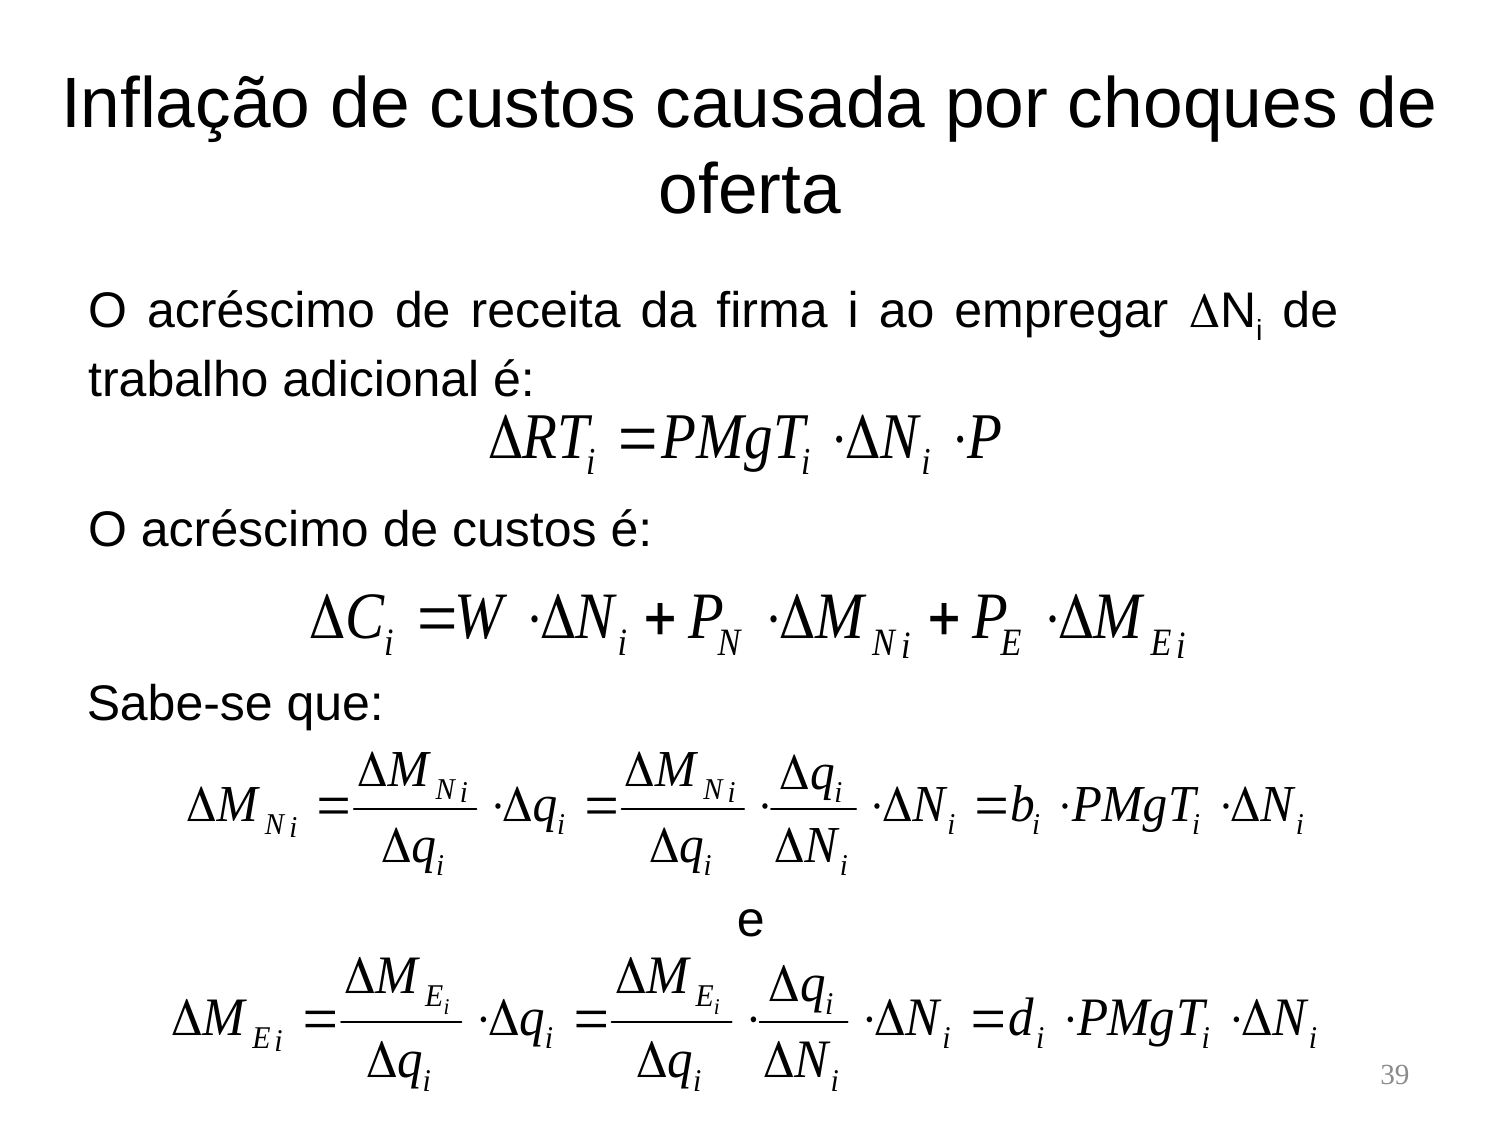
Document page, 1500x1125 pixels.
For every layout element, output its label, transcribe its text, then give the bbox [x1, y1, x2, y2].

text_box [300, 572, 1198, 673]
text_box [163, 940, 1330, 1104]
text_box O acréscimo de custos é: [73, 489, 668, 565]
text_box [479, 393, 1013, 492]
title Inflação de custos causada por choques de oferta [0, 48, 1500, 236]
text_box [178, 735, 1314, 887]
slide_number 39 [1334, 1042, 1425, 1103]
text_box Sabe-se que: [72, 663, 414, 738]
text_box e [722, 895, 780, 938]
text_box O acréscimo de receita da firma i ao empregar DNi de trabalho adicional é: [13, 270, 1353, 419]
